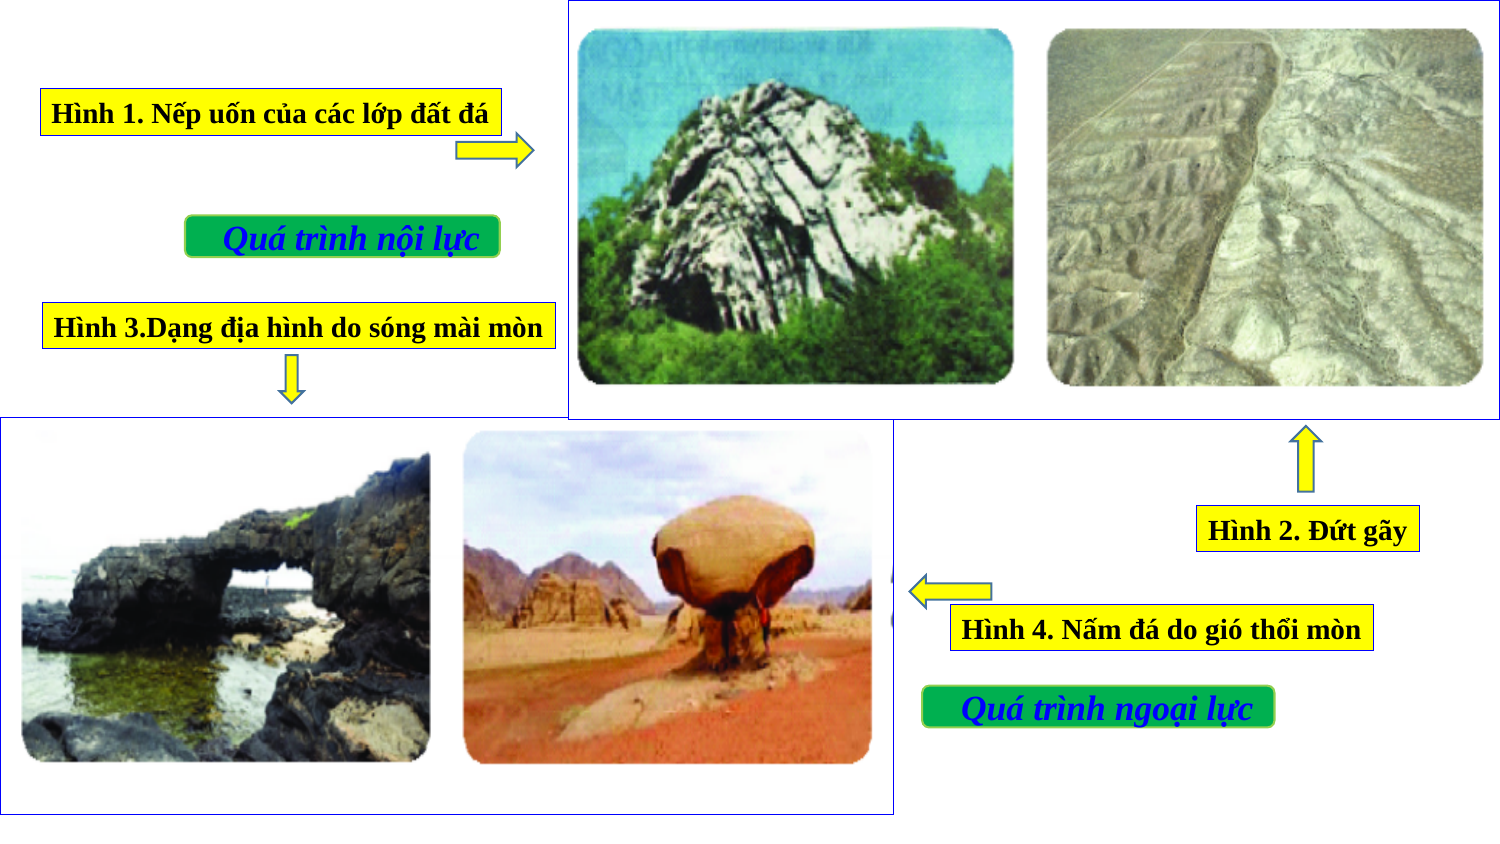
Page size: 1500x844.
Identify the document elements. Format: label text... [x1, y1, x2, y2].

picture [0, 0, 1500, 815]
text_box [1288, 424, 1324, 493]
text_box Hình 1. Nếp uốn của các lớp đất đá [40, 88, 502, 136]
text_box [455, 130, 535, 170]
text_box Quá trình ngoại lực [921, 684, 1276, 729]
text_box [277, 354, 307, 405]
text_box Hình 2. Đứt gãy [1196, 505, 1420, 552]
text_box Hình 4. Nấm đá do gió thổi mòn [950, 604, 1374, 651]
text_box [908, 572, 993, 611]
text_box Quá trình nội lực [183, 214, 501, 259]
text_box Hình 3.Dạng địa hình do sóng mài mòn [42, 302, 556, 349]
